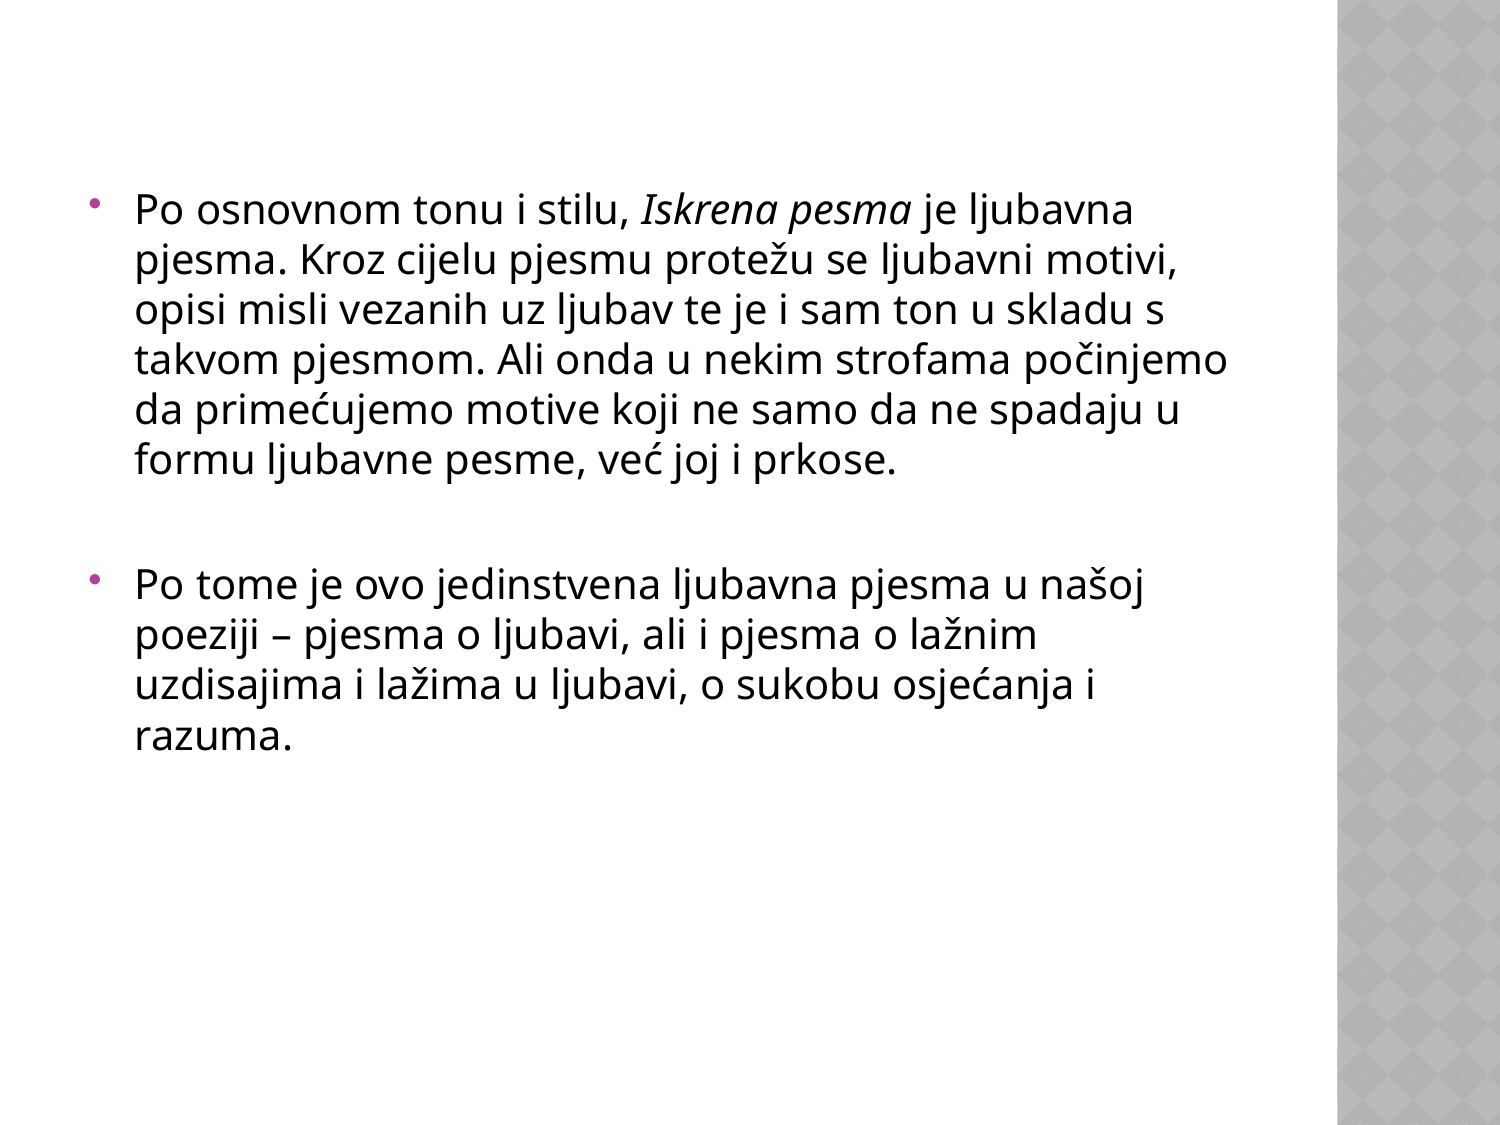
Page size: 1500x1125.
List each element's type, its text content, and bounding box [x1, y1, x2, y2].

list Po osnovnom tonu i stilu, Iskrena pesma je ljubavna pjesma. Kroz cijelu pjesmu protežu se ljubavni motivi, opisi misli vezanih uz ljubav te je i sam ton u skladu s takvom pjesmom. Ali onda u nekim strofama počinjemo da primećujemo motive koji ne samo da ne spadaju u formu ljubavne pesme, već joj i prkose. Po tome je ovo jedinstvena ljubavna pjesma u našoj poeziji – pjesma o ljubavi, ali i pjesma o lažnim uzdisajima i lažima u ljubavi, o sukobu osjećanja i razuma. [75, 174, 1263, 970]
